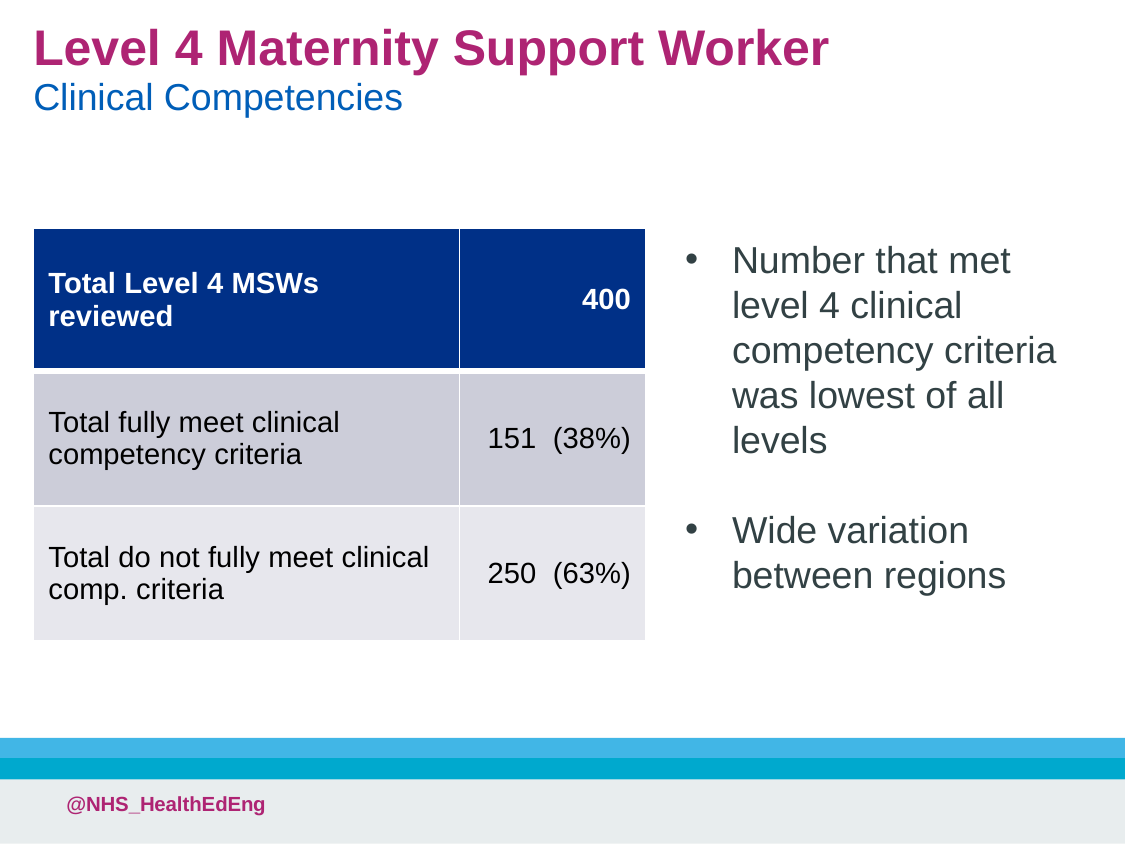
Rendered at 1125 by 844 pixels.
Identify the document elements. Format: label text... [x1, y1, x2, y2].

table_cell 151 (38%) [460, 374, 645, 505]
table_header Total Level 4 MSWs reviewed [34, 229, 459, 368]
table_cell Total fully meet clinical competency criteria [34, 374, 459, 505]
title Level 4 Maternity Support Worker Clinical Competencies [33, 20, 1040, 143]
text_box Number that met level 4 clinical competency criteria was lowest of all levels Wide variation between regions [670, 228, 1092, 604]
table_cell Total do not fully meet clinical comp. criteria [34, 507, 459, 640]
table_header 400 [460, 229, 645, 368]
table_cell 250 (63%) [460, 507, 645, 640]
